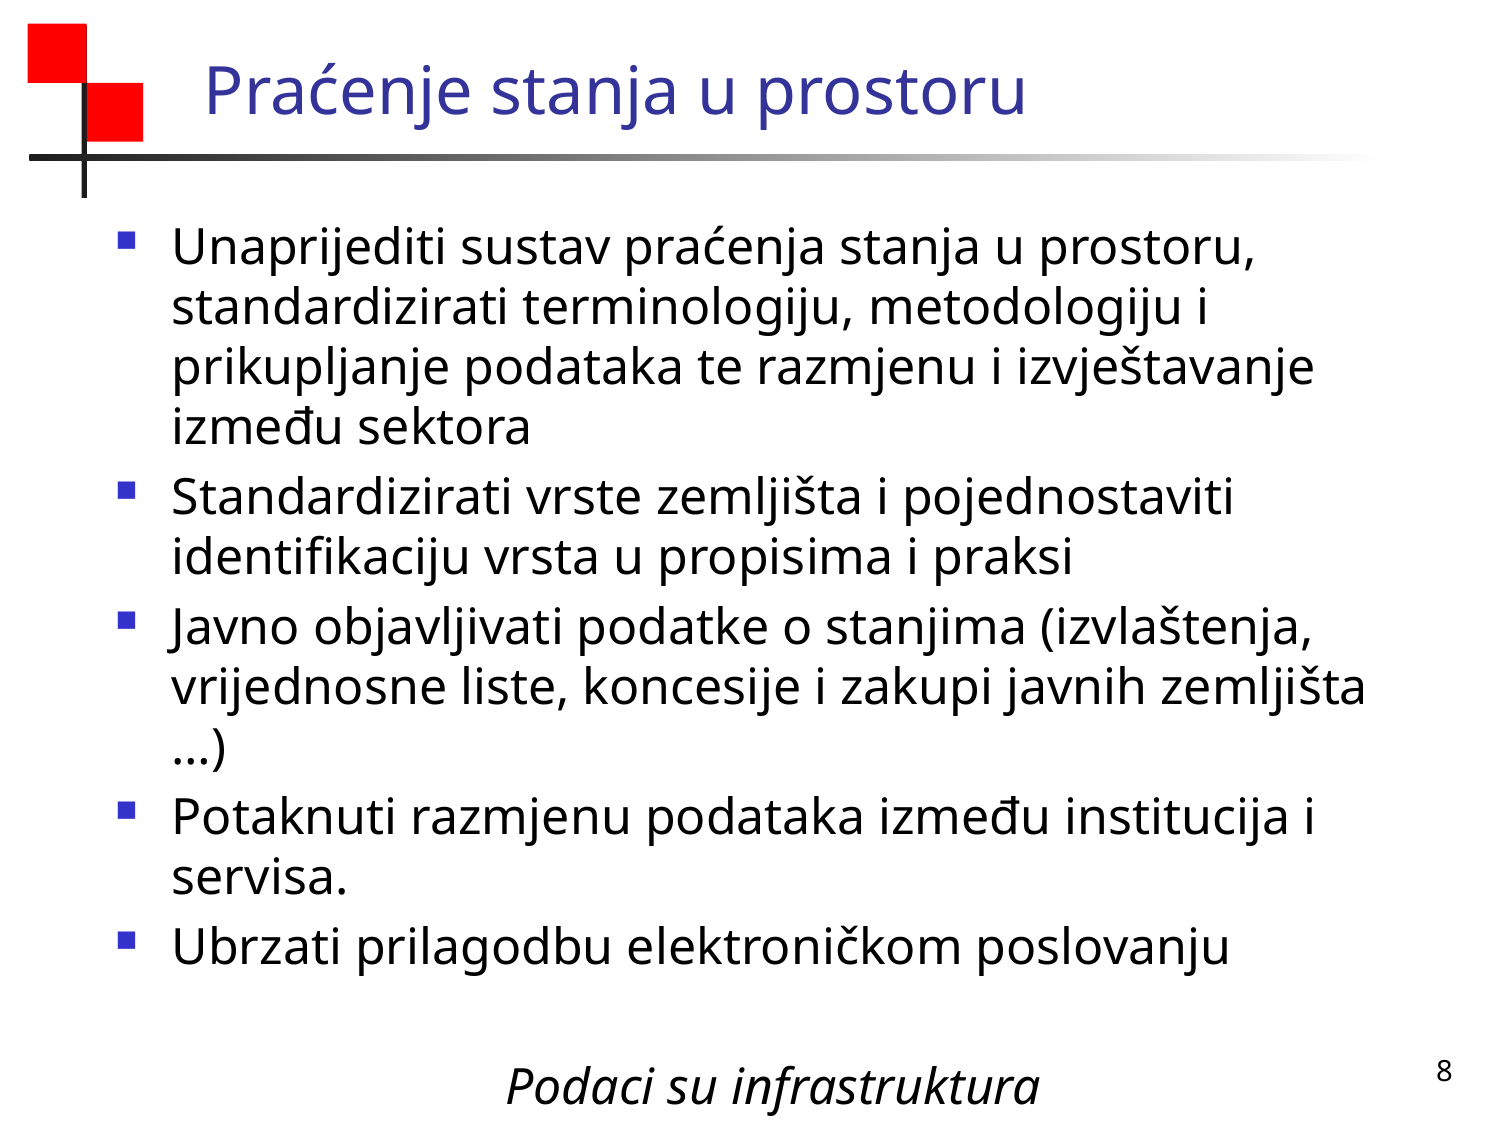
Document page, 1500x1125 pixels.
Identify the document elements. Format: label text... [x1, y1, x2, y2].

title Praćenje stanja u prostoru [188, 17, 1468, 137]
list Unaprijediti sustav praćenja stanja u prostoru, standardizirati terminologiju, metodologiju i prikupljanje podataka te razmjenu i izvještavanje između sektora Standardizirati vrste zemljišta i pojednostaviti identifikaciju vrsta u propisima i praksi Javno objavljivati podatke o stanjima (izvlaštenja, vrijednosne liste, koncesije i zakupi javnih zemljišta …) Potaknuti razmjenu podataka između institucija i servisa. Ubrzati prilagodbu elektroničkom poslovanju Podaci su infrastruktura [100, 206, 1448, 1005]
slide_number 8 [1154, 1023, 1468, 1100]
